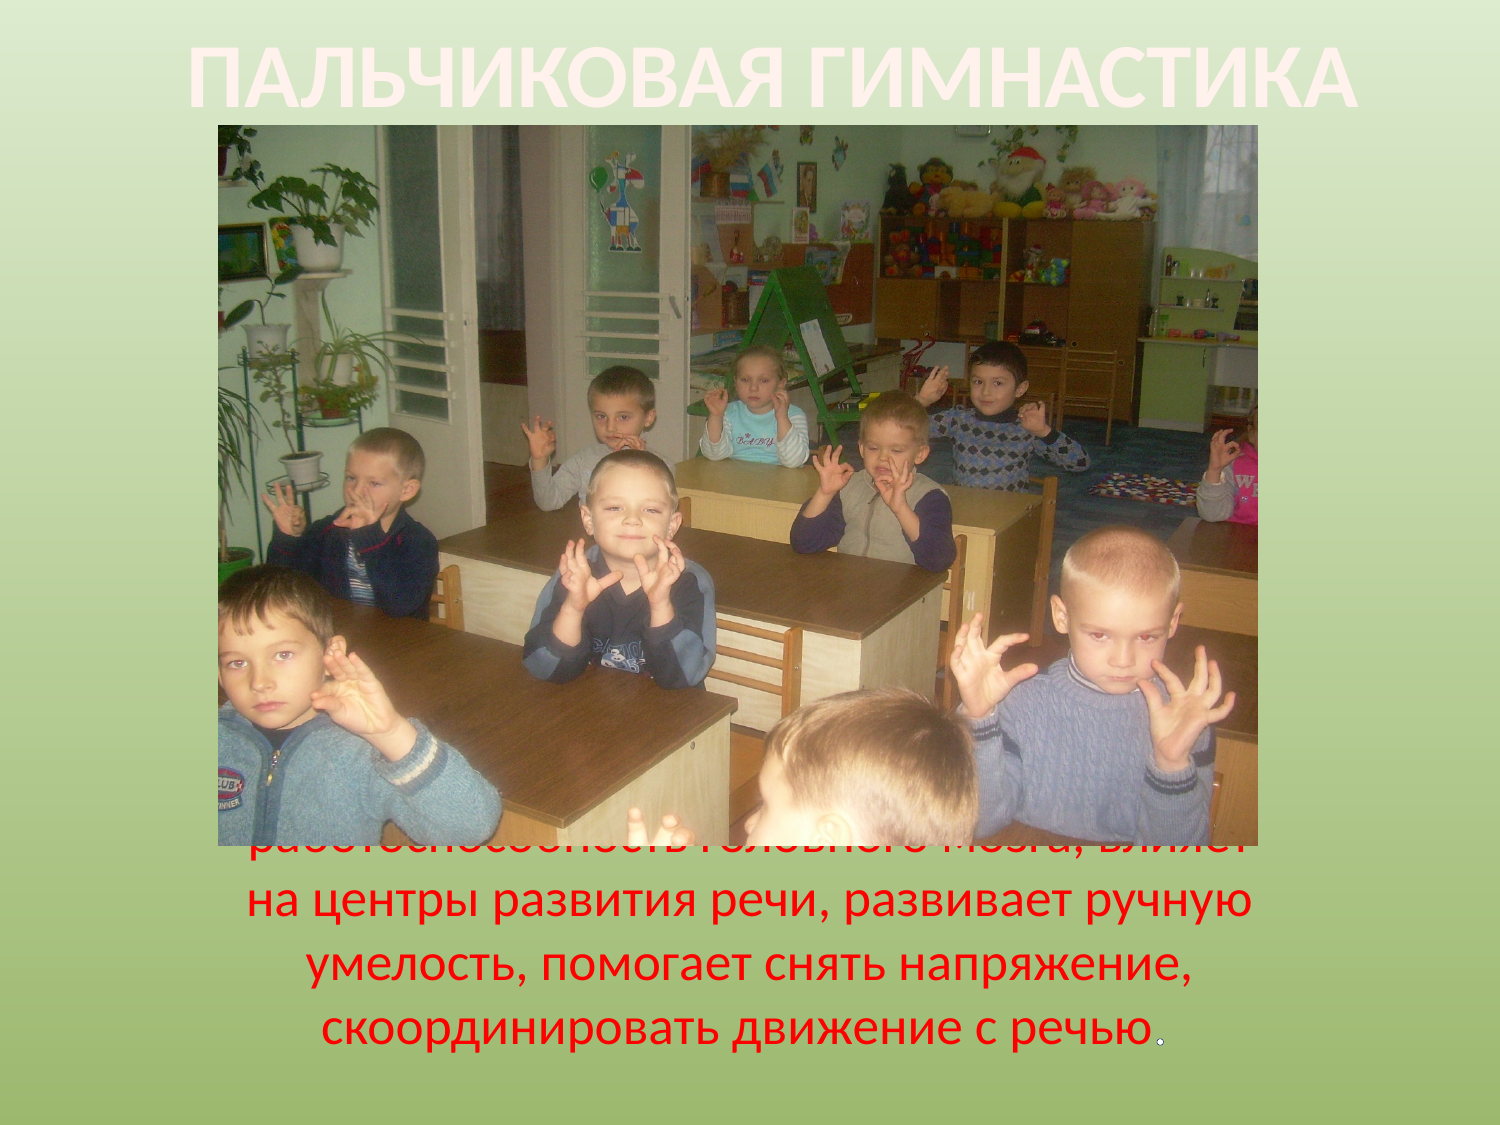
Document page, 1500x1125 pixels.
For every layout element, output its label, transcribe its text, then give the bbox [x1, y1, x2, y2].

subtitle Позволяет активизировать работоспособность головного мозга, влияет на центры развития речи, развивает ручную умелость, помогает снять напряжение, скоординировать движение с речью. [225, 727, 1275, 1083]
title ПАЛЬЧИКОВАЯ ГИМНАСТИКА [135, 0, 1412, 142]
picture [218, 125, 1259, 847]
